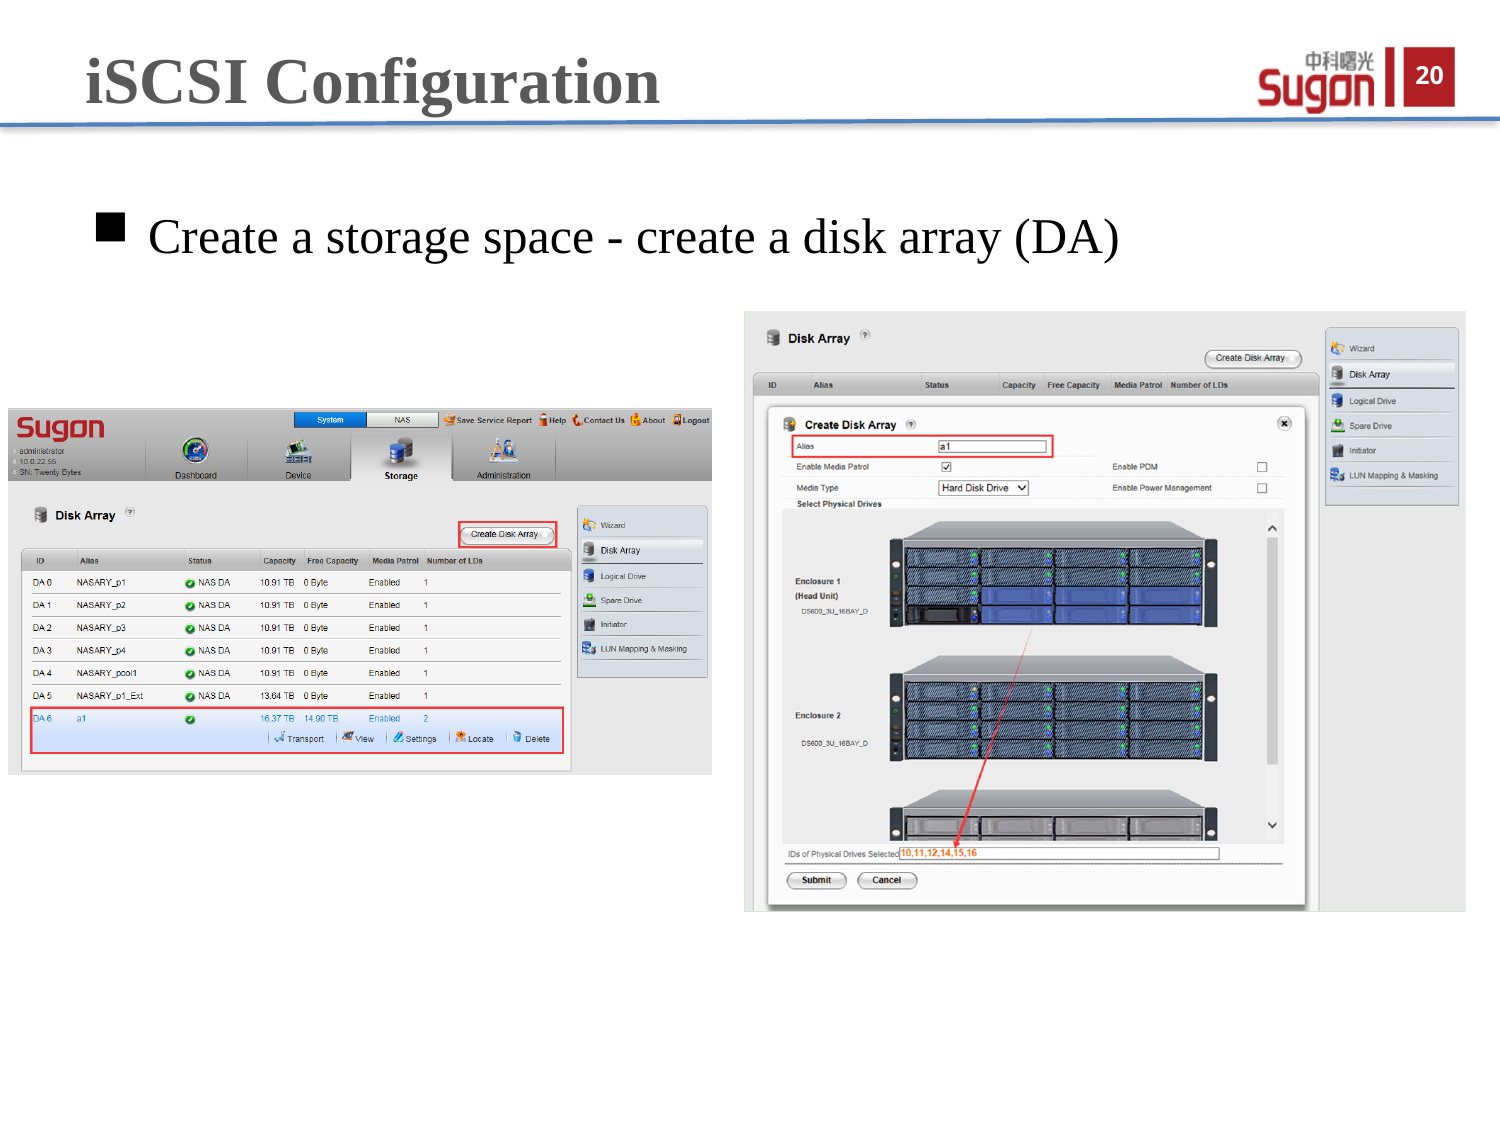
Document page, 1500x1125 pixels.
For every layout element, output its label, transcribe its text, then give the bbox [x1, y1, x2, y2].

picture [8, 408, 712, 776]
text_box iSCSI Configuration [70, 31, 903, 117]
picture [744, 311, 1467, 912]
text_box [0, 118, 1500, 126]
text_box Create a storage space - create a disk array (DA) [76, 196, 1424, 1059]
picture [1230, 39, 1467, 117]
